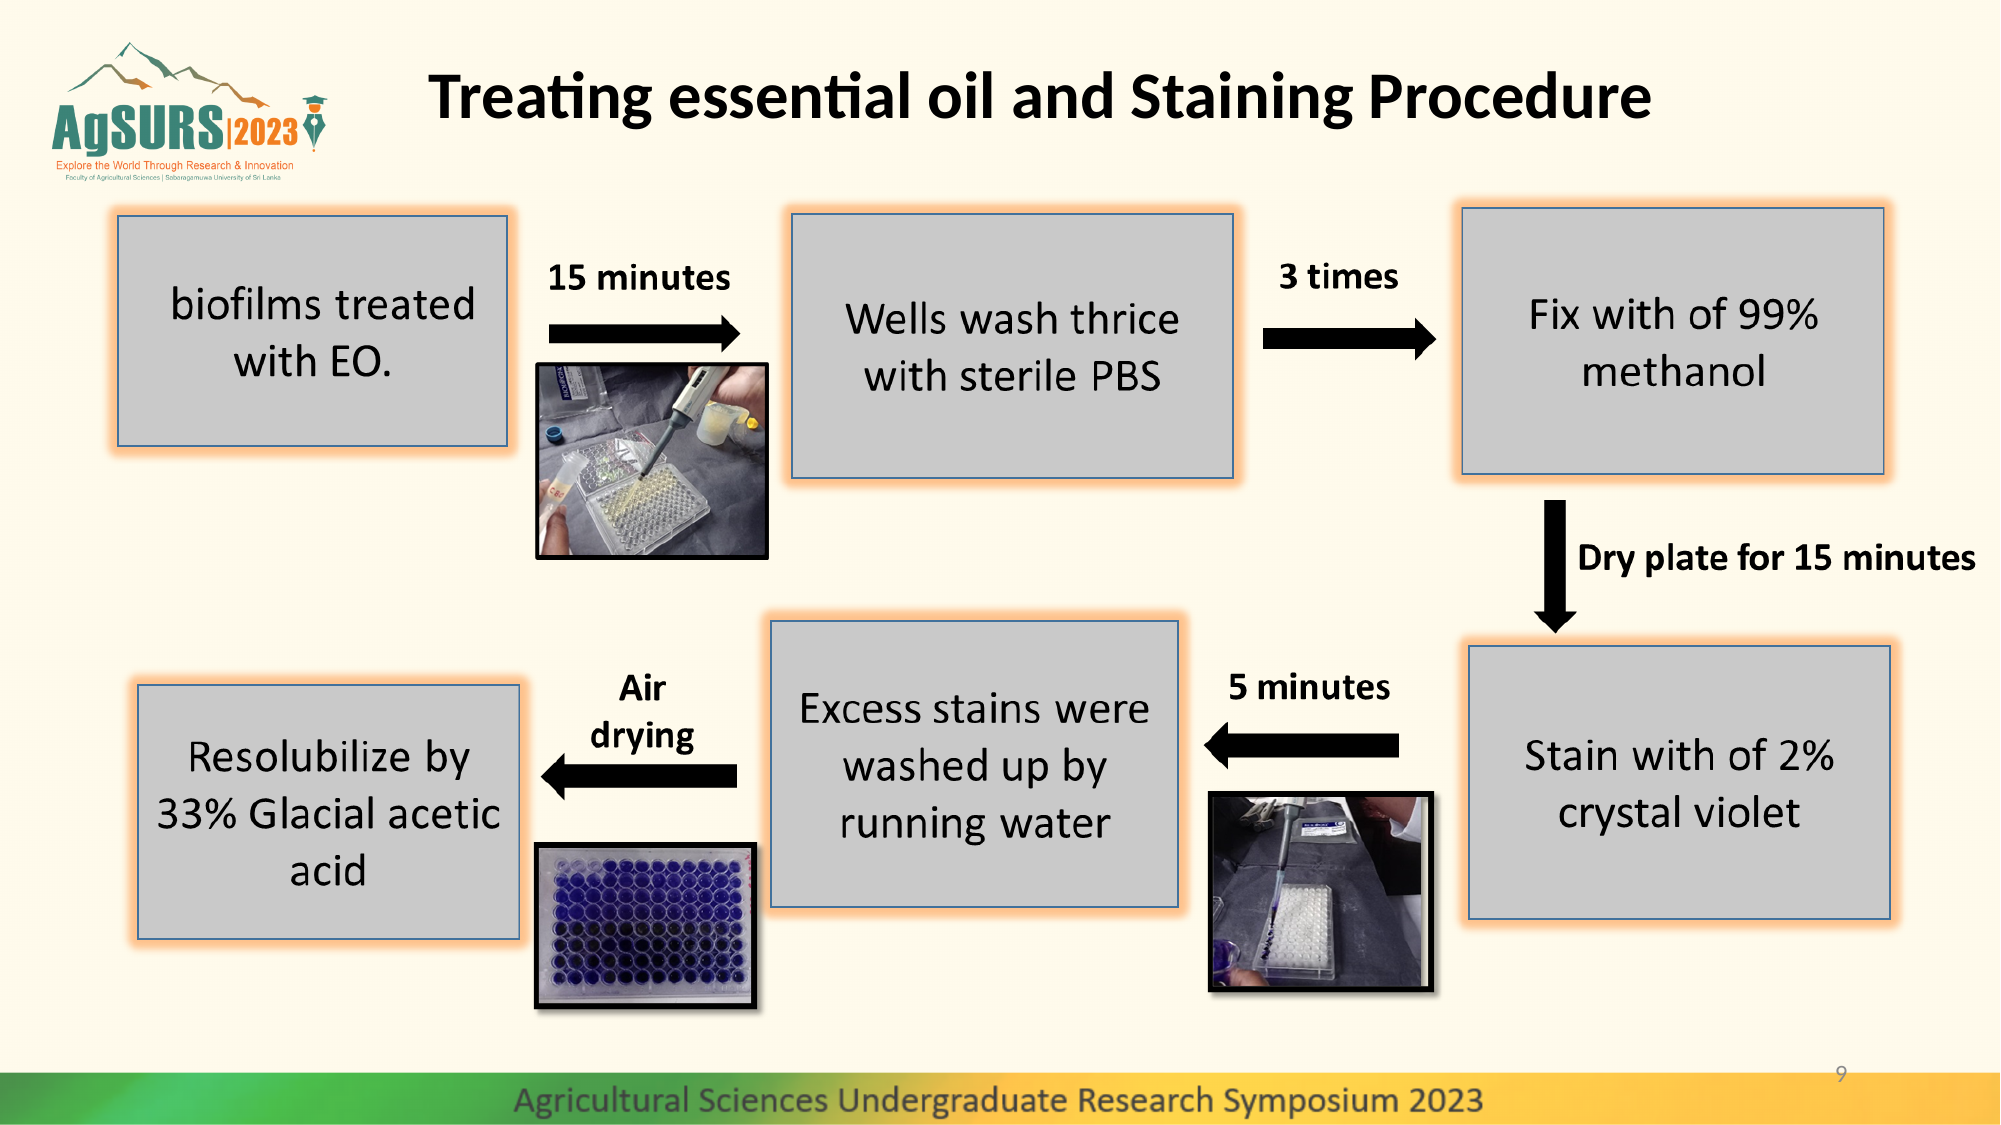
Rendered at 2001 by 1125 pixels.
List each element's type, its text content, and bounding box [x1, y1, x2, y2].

picture [0, 0, 2000, 1125]
slide_number 9 [1412, 1042, 1863, 1103]
text_box Treating essential oil and Staining Procedure [358, 44, 1724, 139]
